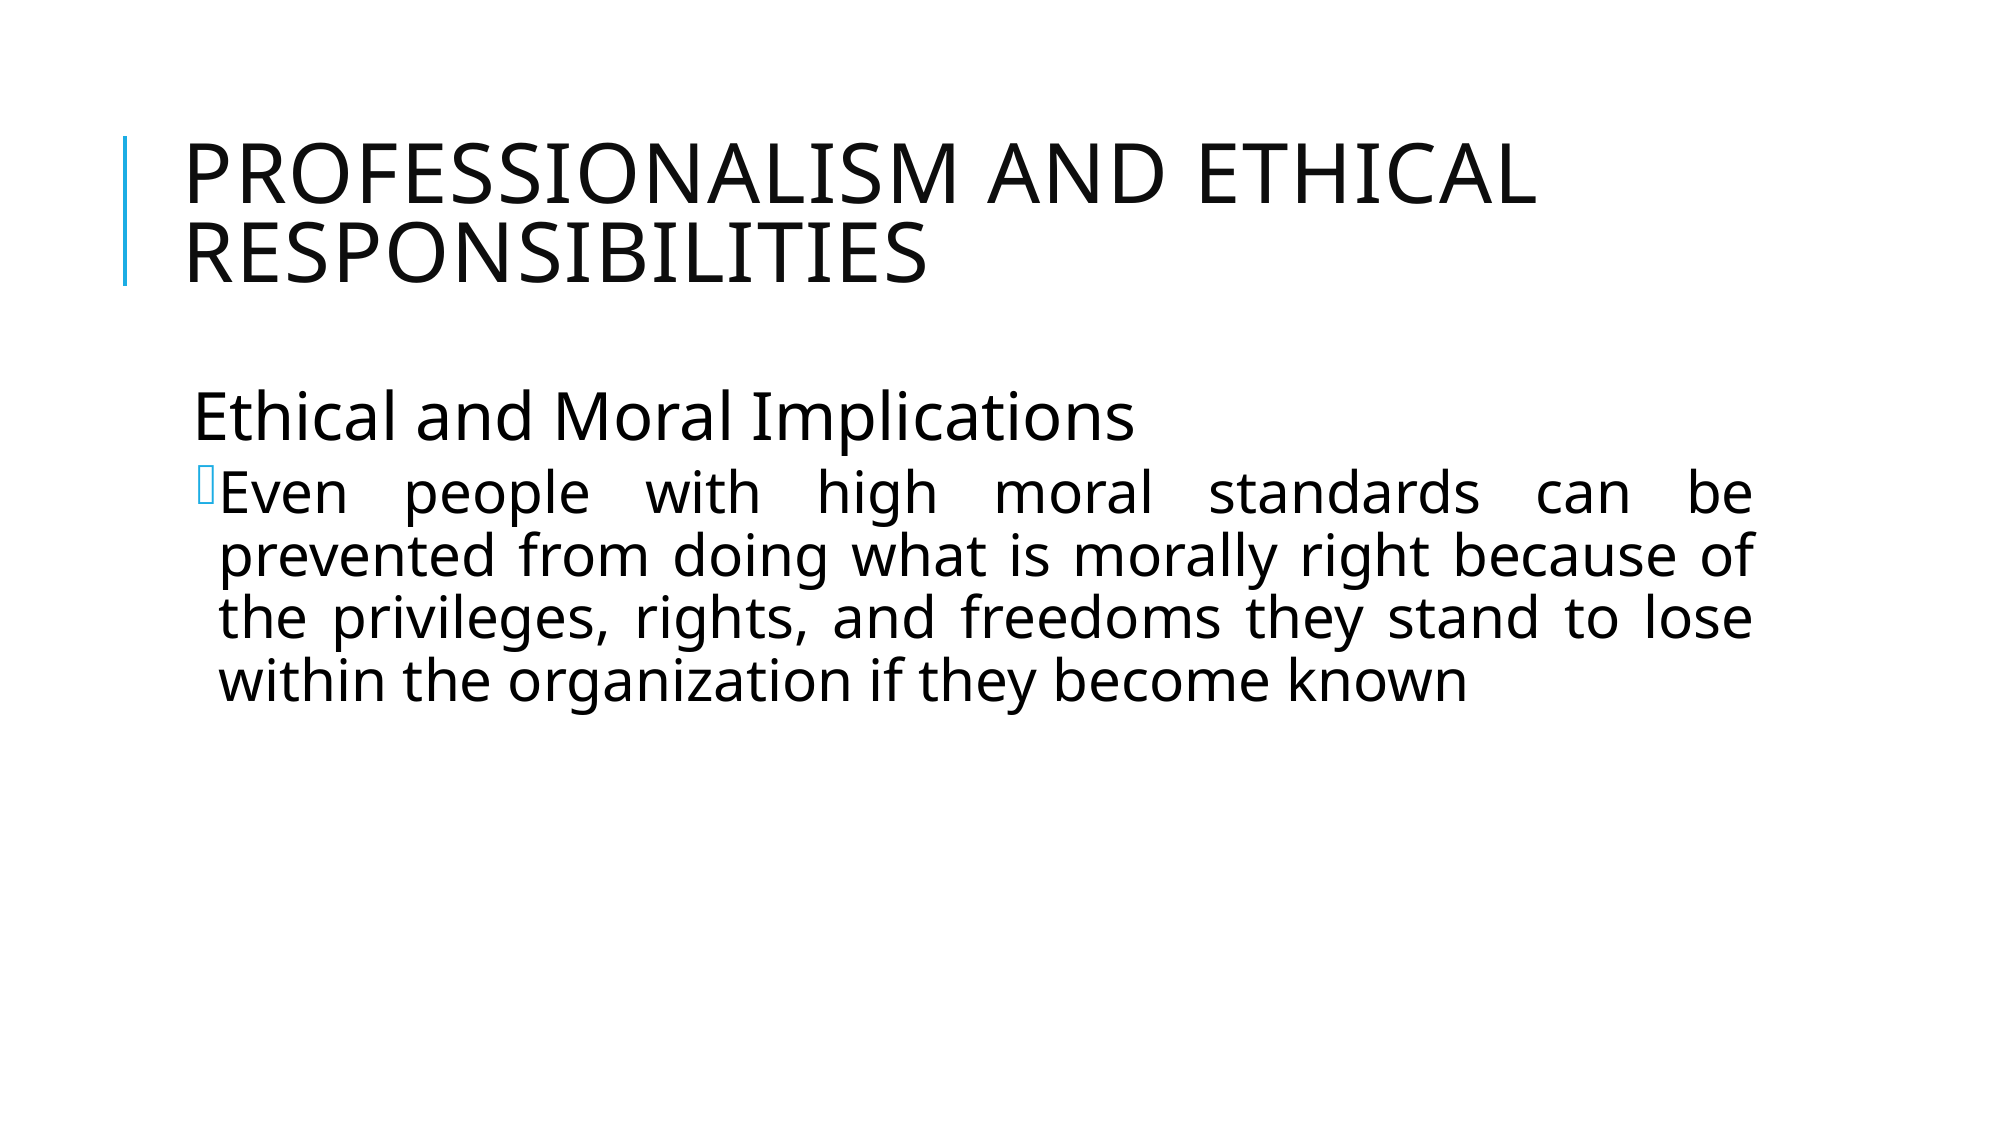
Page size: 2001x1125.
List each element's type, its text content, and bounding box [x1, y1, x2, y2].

title Professionalism and Ethical Responsibilities [168, 96, 1763, 342]
list Ethical and Moral Implications Even people with high moral standards can be prevented from doing what is morally right because of the privileges, rights, and freedoms they stand to lose within the organization if they become known [168, 375, 1763, 1035]
